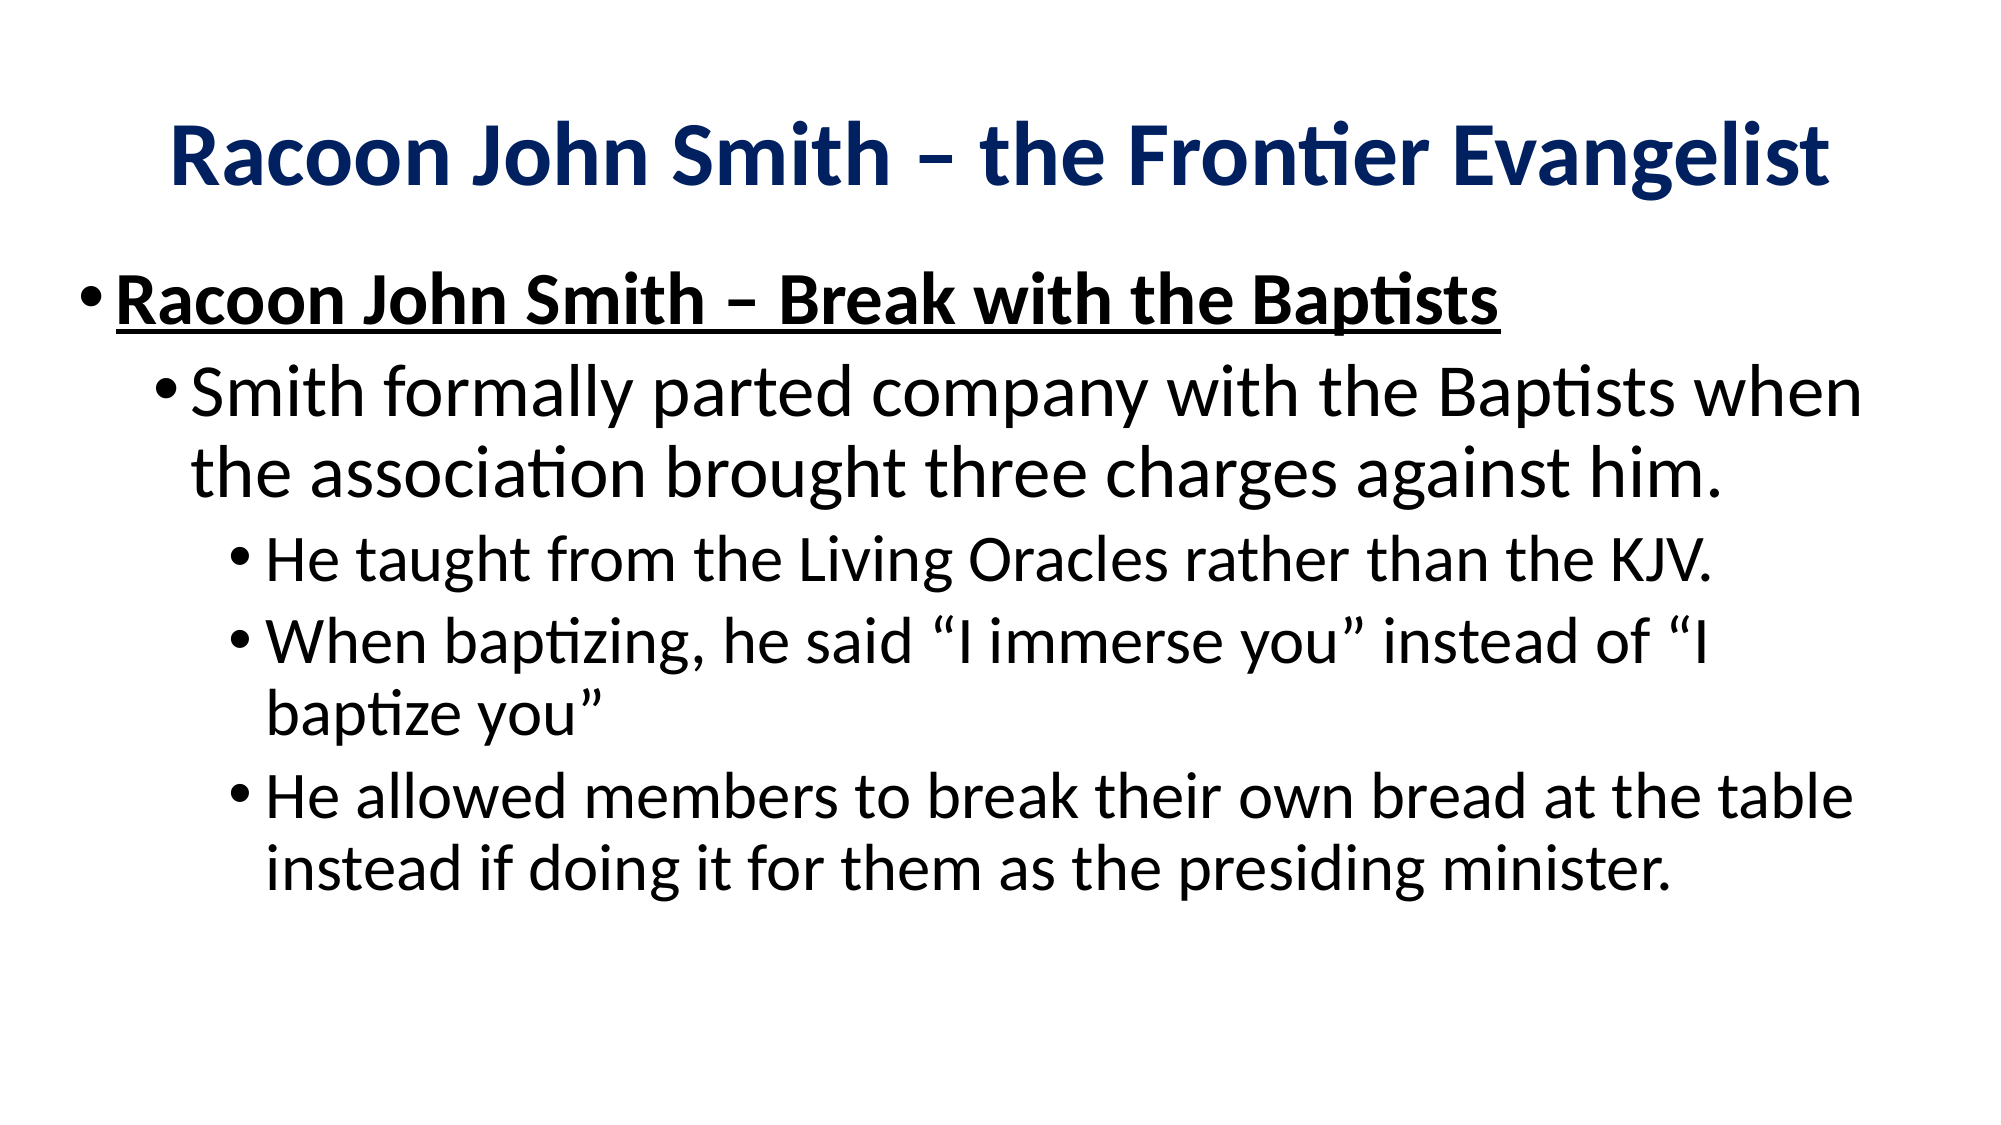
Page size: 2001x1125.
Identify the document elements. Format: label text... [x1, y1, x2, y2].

list Racoon John Smith – Break with the Baptists Smith formally parted company with the Baptists when the association brought three charges against him. He taught from the Living Oracles rather than the KJV. When baptizing, he said “I immerse you” instead of “I baptize you” He allowed members to break their own bread at the table instead if doing it for them as the presiding minister. [63, 252, 1937, 1066]
title Racoon John Smith – the Frontier Evangelist [98, 59, 1905, 252]
